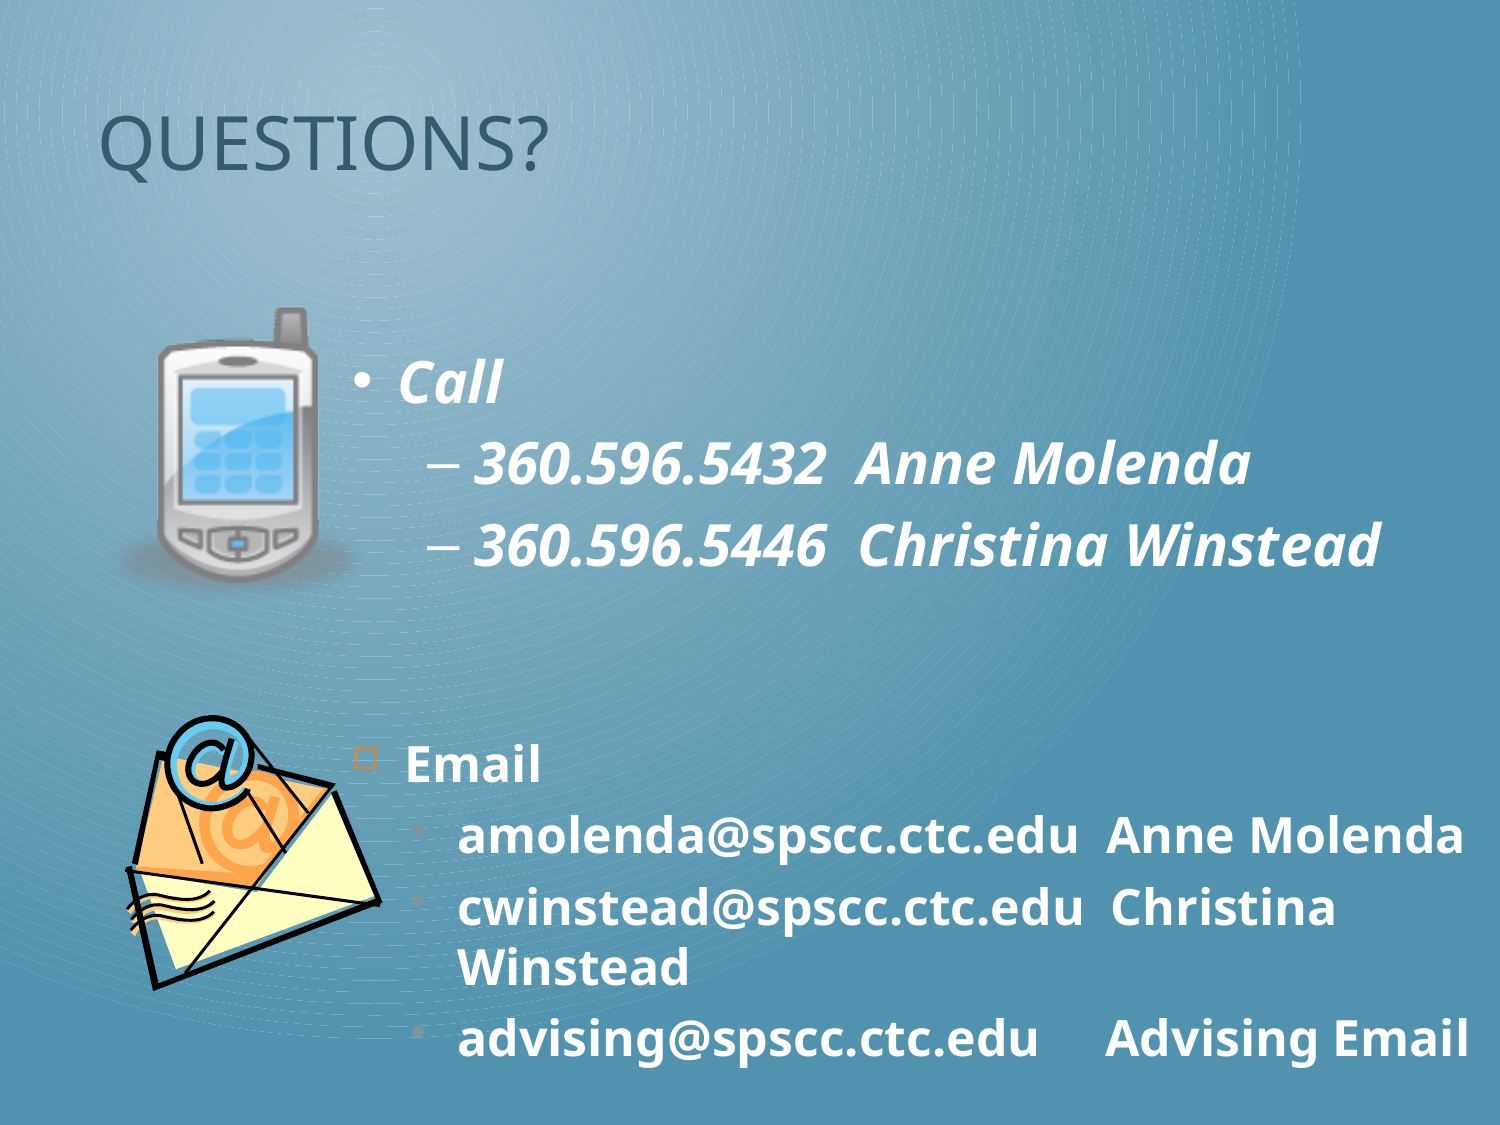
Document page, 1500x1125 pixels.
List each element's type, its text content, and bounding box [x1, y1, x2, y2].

text_box Email amolenda@spscc.ctc.edu Anne Molenda cwinstead@spscc.ctc.edu Christina Winstead advising@spscc.ctc.edu Advising Email [392, 725, 1500, 988]
picture [87, 299, 388, 601]
picture [124, 712, 386, 995]
list Call 360.596.5432 Anne Molenda 360.596.5446 Christina Winstead [393, 337, 1438, 600]
title Questions? [82, 87, 820, 188]
